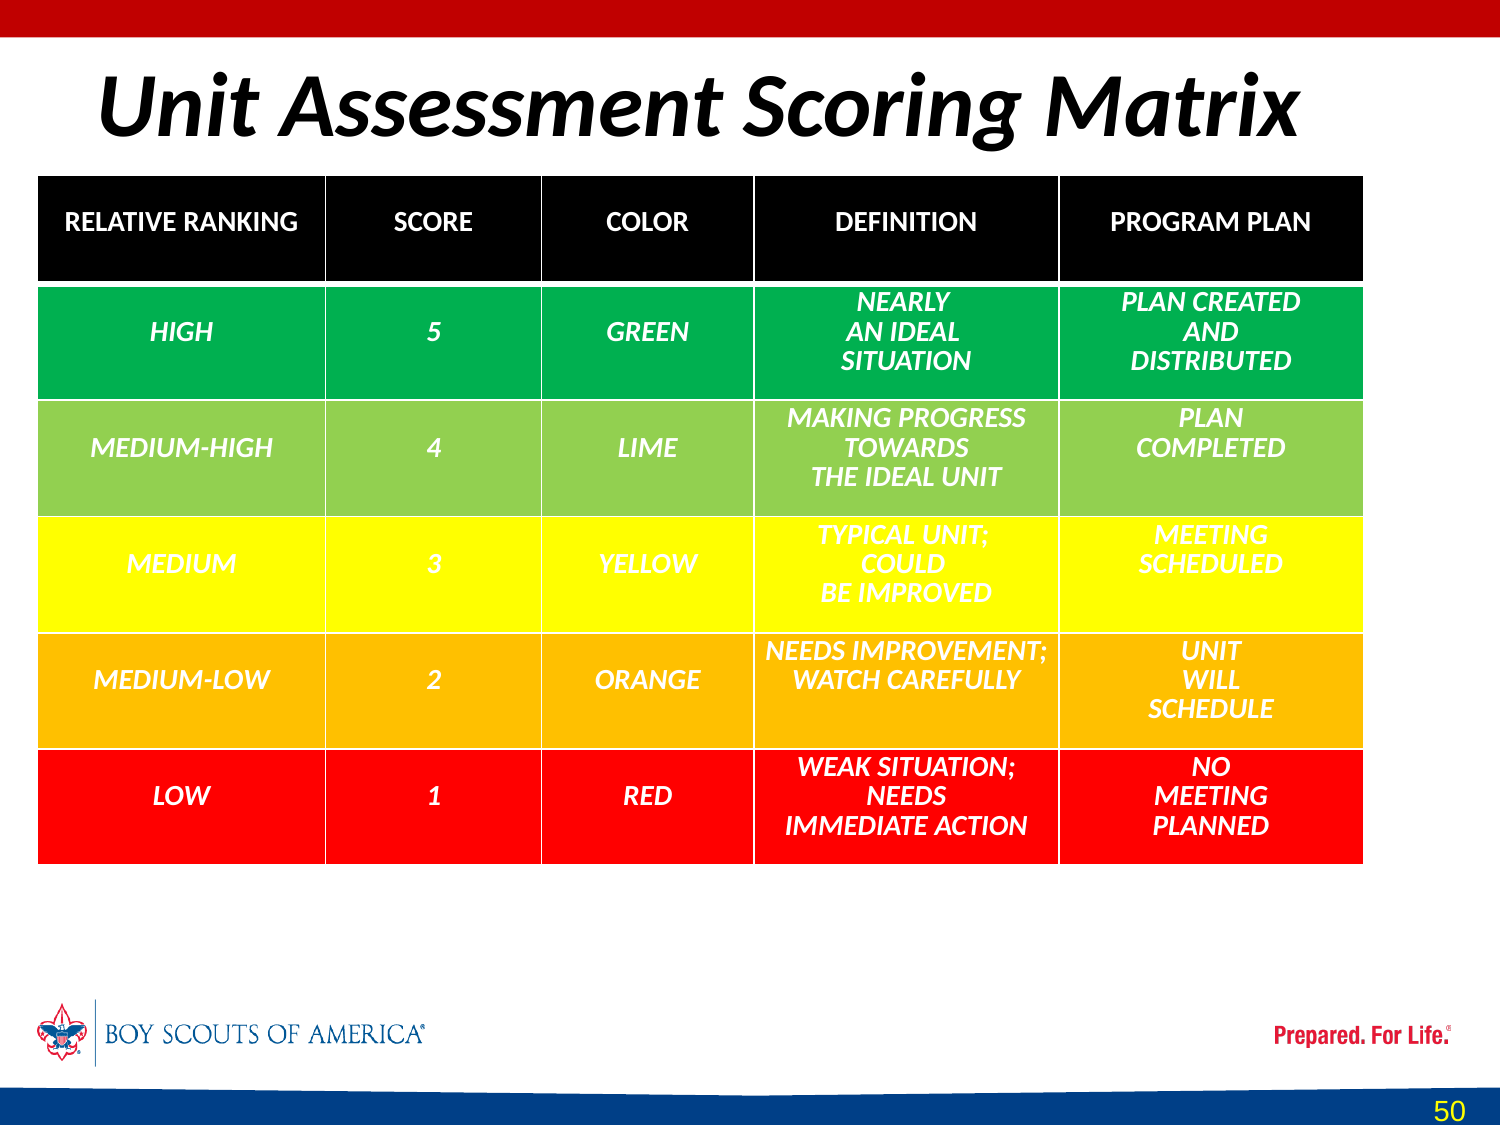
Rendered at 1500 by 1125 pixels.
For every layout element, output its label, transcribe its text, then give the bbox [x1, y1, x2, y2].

table_cell RED [542, 750, 753, 864]
table_cell MAKING PROGRESS TOWARDS THE IDEAL UNIT [755, 401, 1058, 516]
table_cell ORANGE [542, 634, 753, 748]
table_header COLOR [542, 176, 753, 281]
table_cell LOW [38, 750, 325, 864]
text_box 50 [1418, 1084, 1500, 1125]
table_cell MEDIUM [38, 517, 325, 632]
table_header DEFINITION [755, 176, 1058, 281]
table_header SCORE [326, 176, 541, 281]
table_cell TYPICAL UNIT; COULD BE IMPROVED [755, 517, 1058, 632]
table_cell 5 [326, 287, 541, 399]
table_cell GREEN [542, 287, 753, 399]
table_cell MEDIUM-LOW [38, 634, 325, 748]
table_cell WEAK SITUATION; NEEDS IMMEDIATE ACTION [755, 750, 1058, 864]
table_cell NEEDS IMPROVEMENT; WATCH CAREFULLY [755, 634, 1058, 748]
table_cell YELLOW [542, 517, 753, 632]
table_cell LIME [542, 401, 753, 516]
table_header RELATIVE RANKING [38, 176, 325, 281]
table_cell UNIT WILL SCHEDULE [1060, 634, 1363, 748]
table_cell 4 [326, 401, 541, 516]
table_header PROGRAM PLAN [1060, 176, 1363, 281]
table_cell MEETING SCHEDULED [1060, 517, 1363, 632]
picture [37, 999, 425, 1067]
table_cell NEARLY AN IDEAL SITUATION [755, 287, 1058, 399]
table_cell MEDIUM-HIGH [38, 401, 325, 516]
table_cell 2 [326, 634, 541, 748]
table_cell PLAN CREATED AND DISTRIBUTED [1060, 287, 1363, 399]
text_box Unit Assessment Scoring Matrix [0, 37, 1450, 163]
table_cell PLAN COMPLETED [1060, 401, 1363, 516]
table_cell HIGH [38, 287, 325, 399]
table_cell 1 [326, 750, 541, 864]
table_cell 3 [326, 517, 541, 632]
table_cell NO MEETING PLANNED [1060, 750, 1363, 864]
